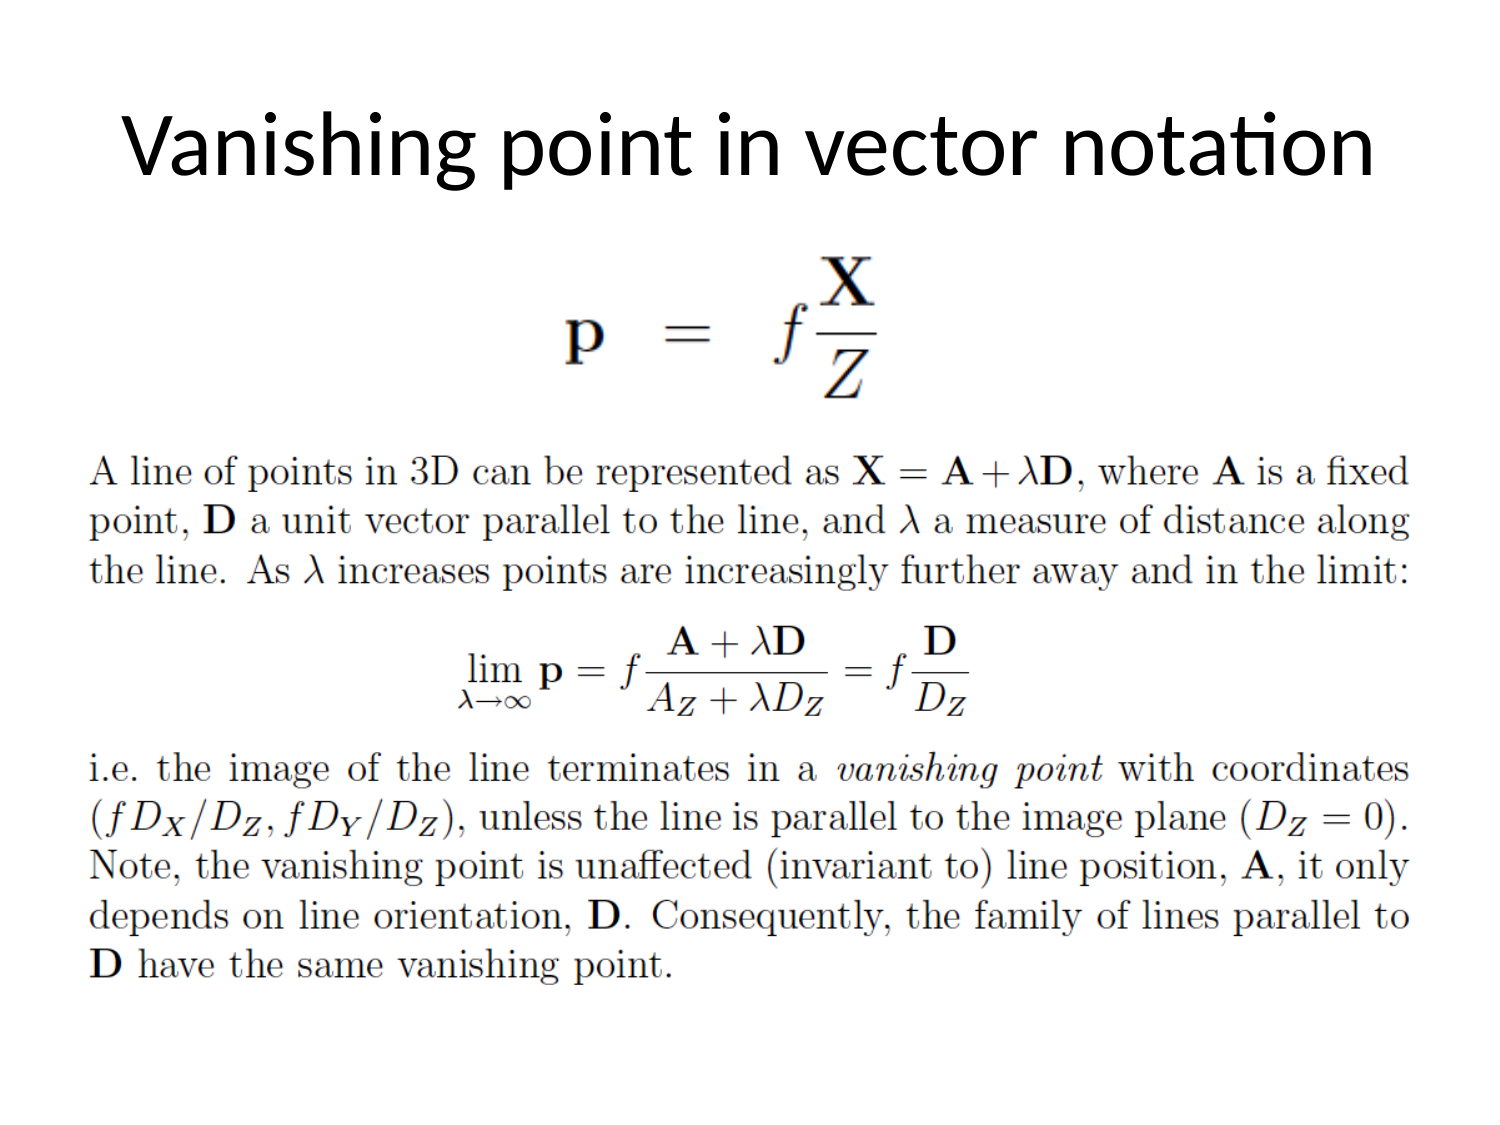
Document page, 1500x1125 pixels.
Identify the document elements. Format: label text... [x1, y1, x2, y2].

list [74, 349, 1426, 1093]
picture [512, 249, 944, 409]
title Vanishing point in vector notation [75, 45, 1425, 233]
